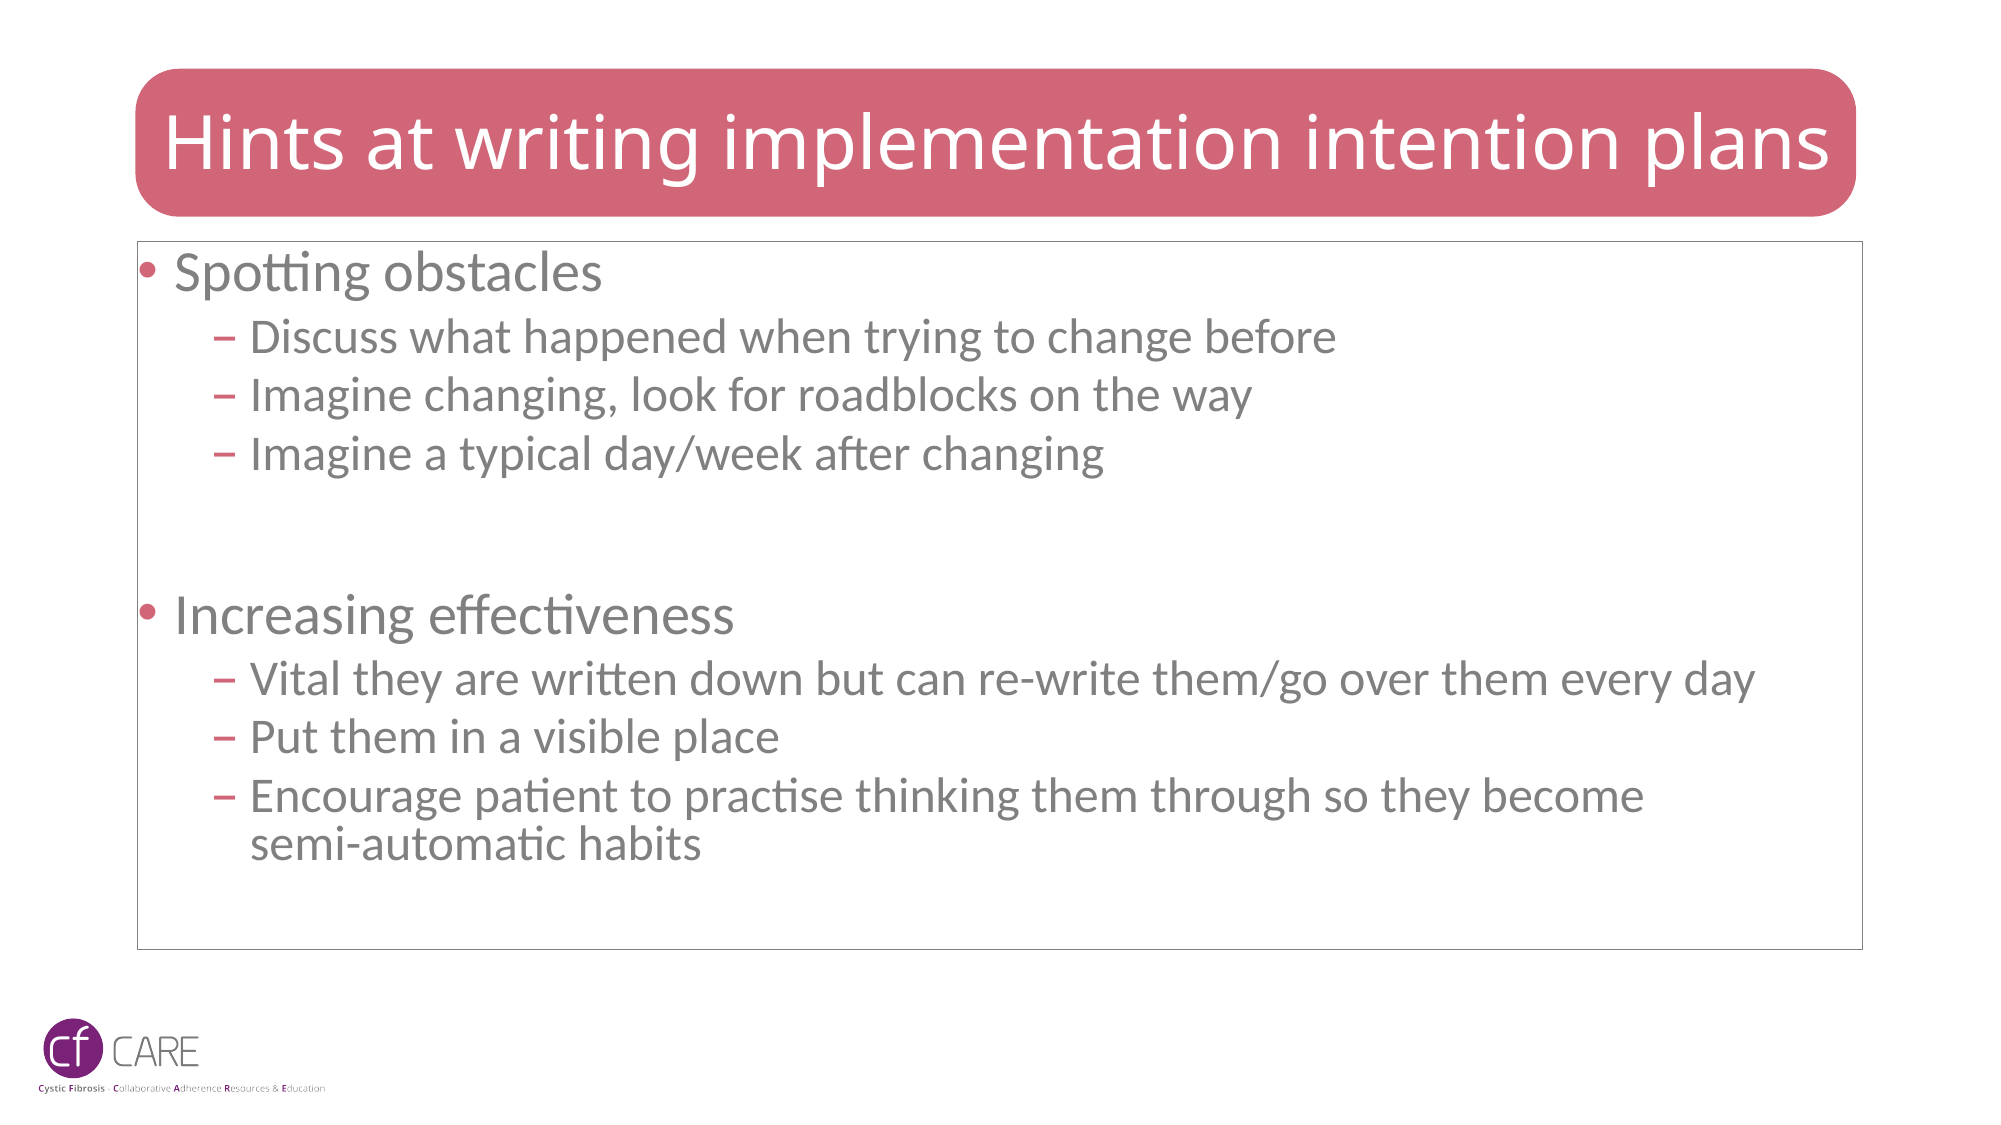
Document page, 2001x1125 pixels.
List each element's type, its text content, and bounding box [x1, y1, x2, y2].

title Hints at writing implementation intention plans [162, 93, 1840, 203]
list Spotting obstacles Discuss what happened when trying to change before Imagine changing, look for roadblocks on the way Imagine a typical day/week after changing Increasing effectiveness Vital they are written down but can re-write them/go over them every day Put them in a visible place Encourage patient to practise thinking them through so they become semi-automatic habits [137, 241, 1863, 950]
picture [33, 1013, 332, 1100]
